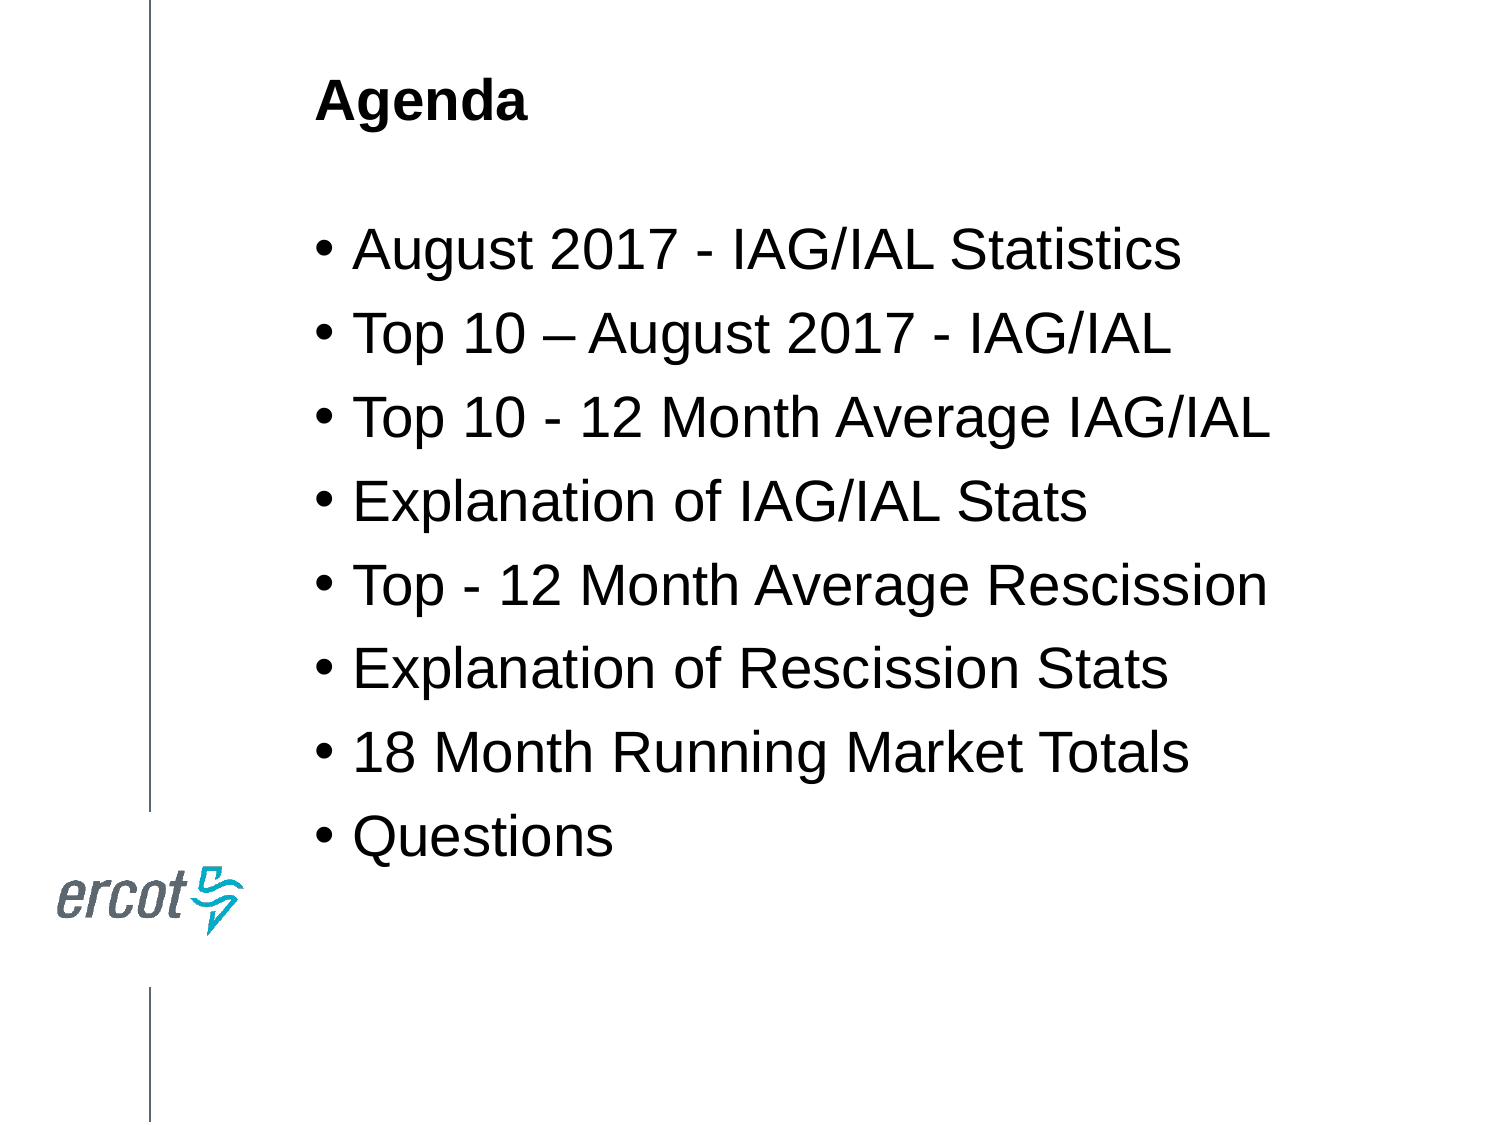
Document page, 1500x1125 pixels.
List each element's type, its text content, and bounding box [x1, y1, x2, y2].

list Agenda August 2017 - IAG/IAL Statistics Top 10 – August 2017 - IAG/IAL Top 10 - 12 Month Average IAG/IAL Explanation of IAG/IAL Stats Top - 12 Month Average Rescission Explanation of Rescission Stats 18 Month Running Market Totals Questions [300, 62, 1413, 1025]
picture [53, 862, 247, 938]
